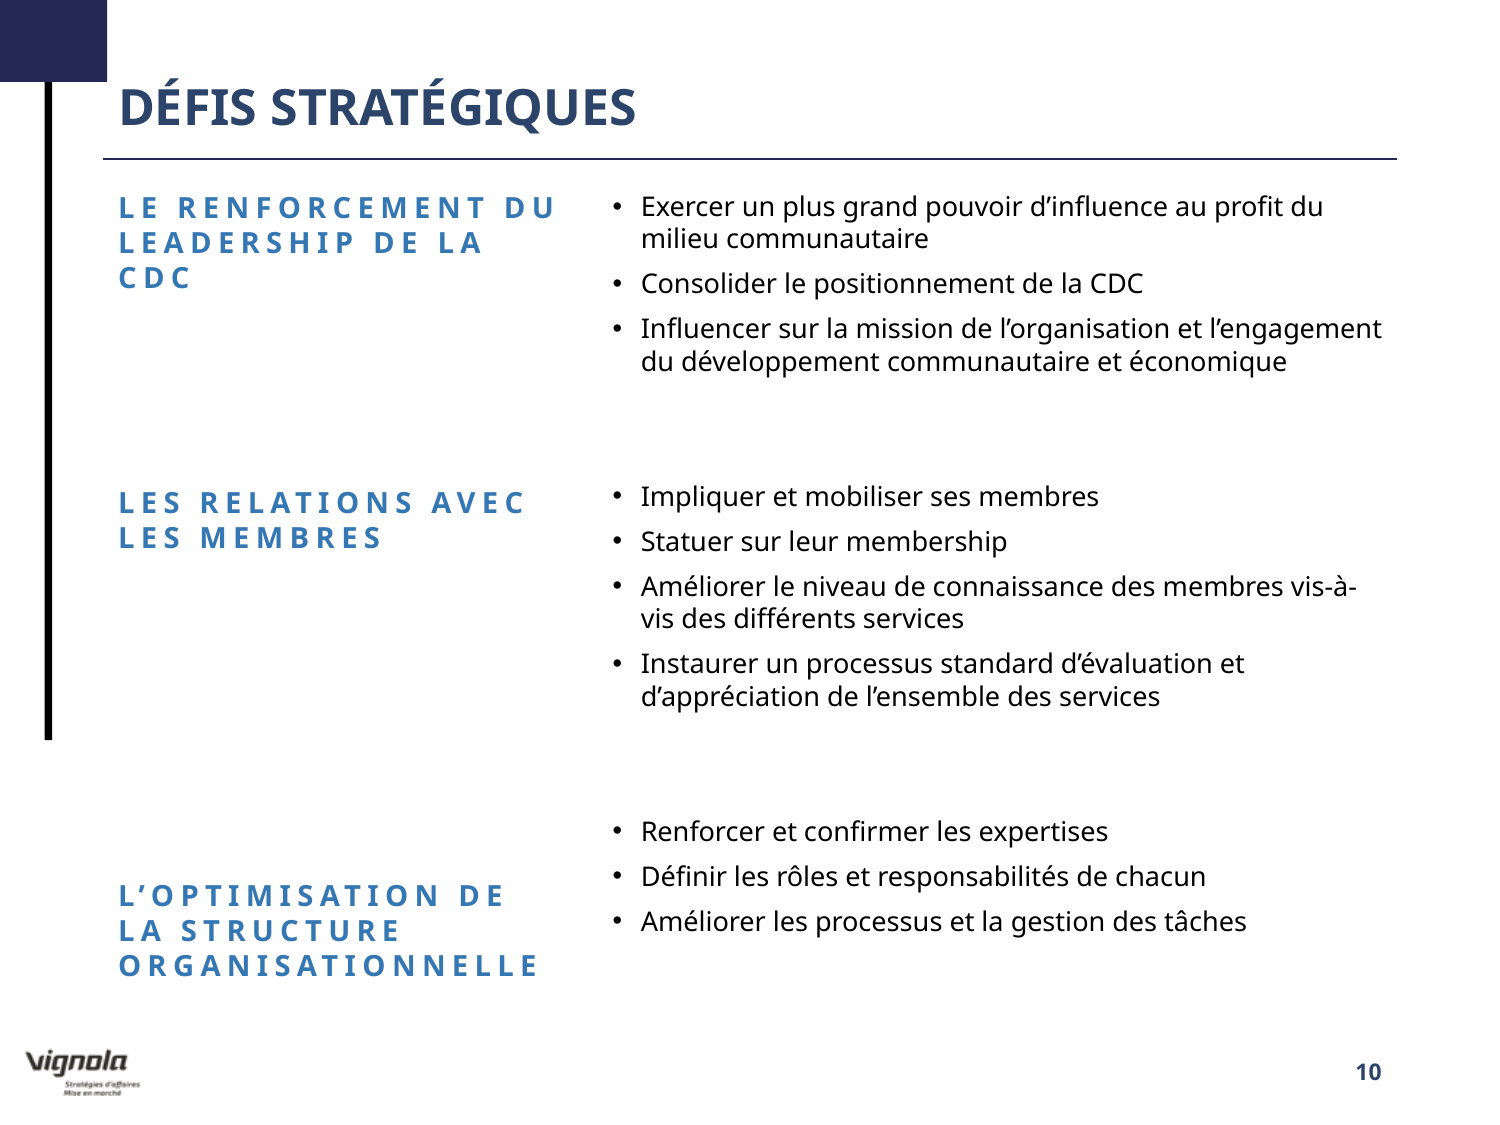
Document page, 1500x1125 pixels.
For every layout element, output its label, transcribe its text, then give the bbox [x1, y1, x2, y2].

slide_number 10 [1059, 1042, 1397, 1103]
text_box Exercer un plus grand pouvoir d’influence au profit du milieu communautaire Consolider le positionnement de la CDC Influencer sur la mission de l’organisation et l’engagement du développement communautaire et économique Impliquer et mobiliser ses membres Statuer sur leur membership Améliorer le niveau de connaissance des membres vis-à-vis des différents services Instaurer un processus standard d’évaluation et d’appréciation de l’ensemble des services Renforcer et confirmer les expertises Définir les rôles et responsabilités de chacun Améliorer les processus et la gestion des tâches [597, 181, 1397, 1007]
list LE RENFORCEMENT DU LEADERSHIP DE LA CDC LES RELATIONS AVEC LES MEMBRES L’OPTIMISATION DE LA STRUCTURE ORGANISATIONNELLE [103, 181, 582, 1007]
picture [0, 1031, 209, 1114]
title DÉFIS STRATÉGIQUES [103, 59, 1397, 160]
